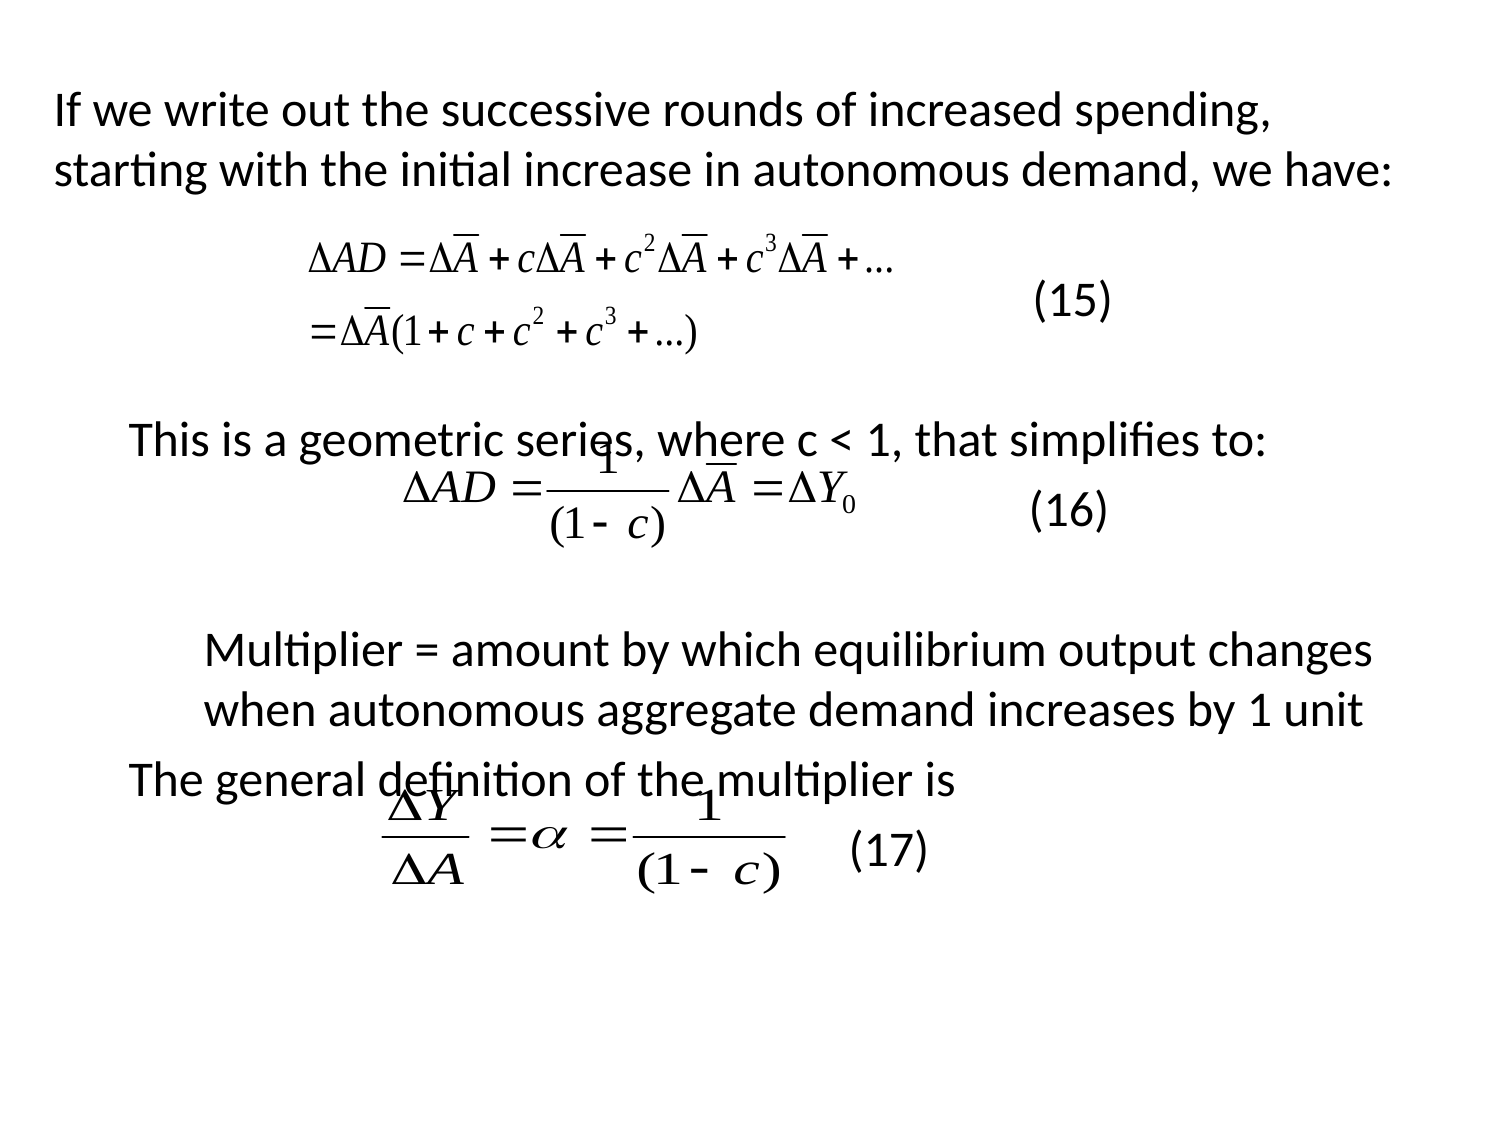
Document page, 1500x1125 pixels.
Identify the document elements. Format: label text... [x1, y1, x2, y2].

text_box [372, 775, 797, 903]
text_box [301, 222, 902, 365]
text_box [394, 428, 863, 557]
list If we write out the successive rounds of increased spending, starting with the initial increase in autonomous demand, we have: (15) This is a geometric series, where c < 1, that simplifies to: (16) Multiplier = amount by which equilibrium output changes when autonomous aggregate demand increases by 1 unit The general definition of the multiplier is (17) [38, 69, 1445, 980]
